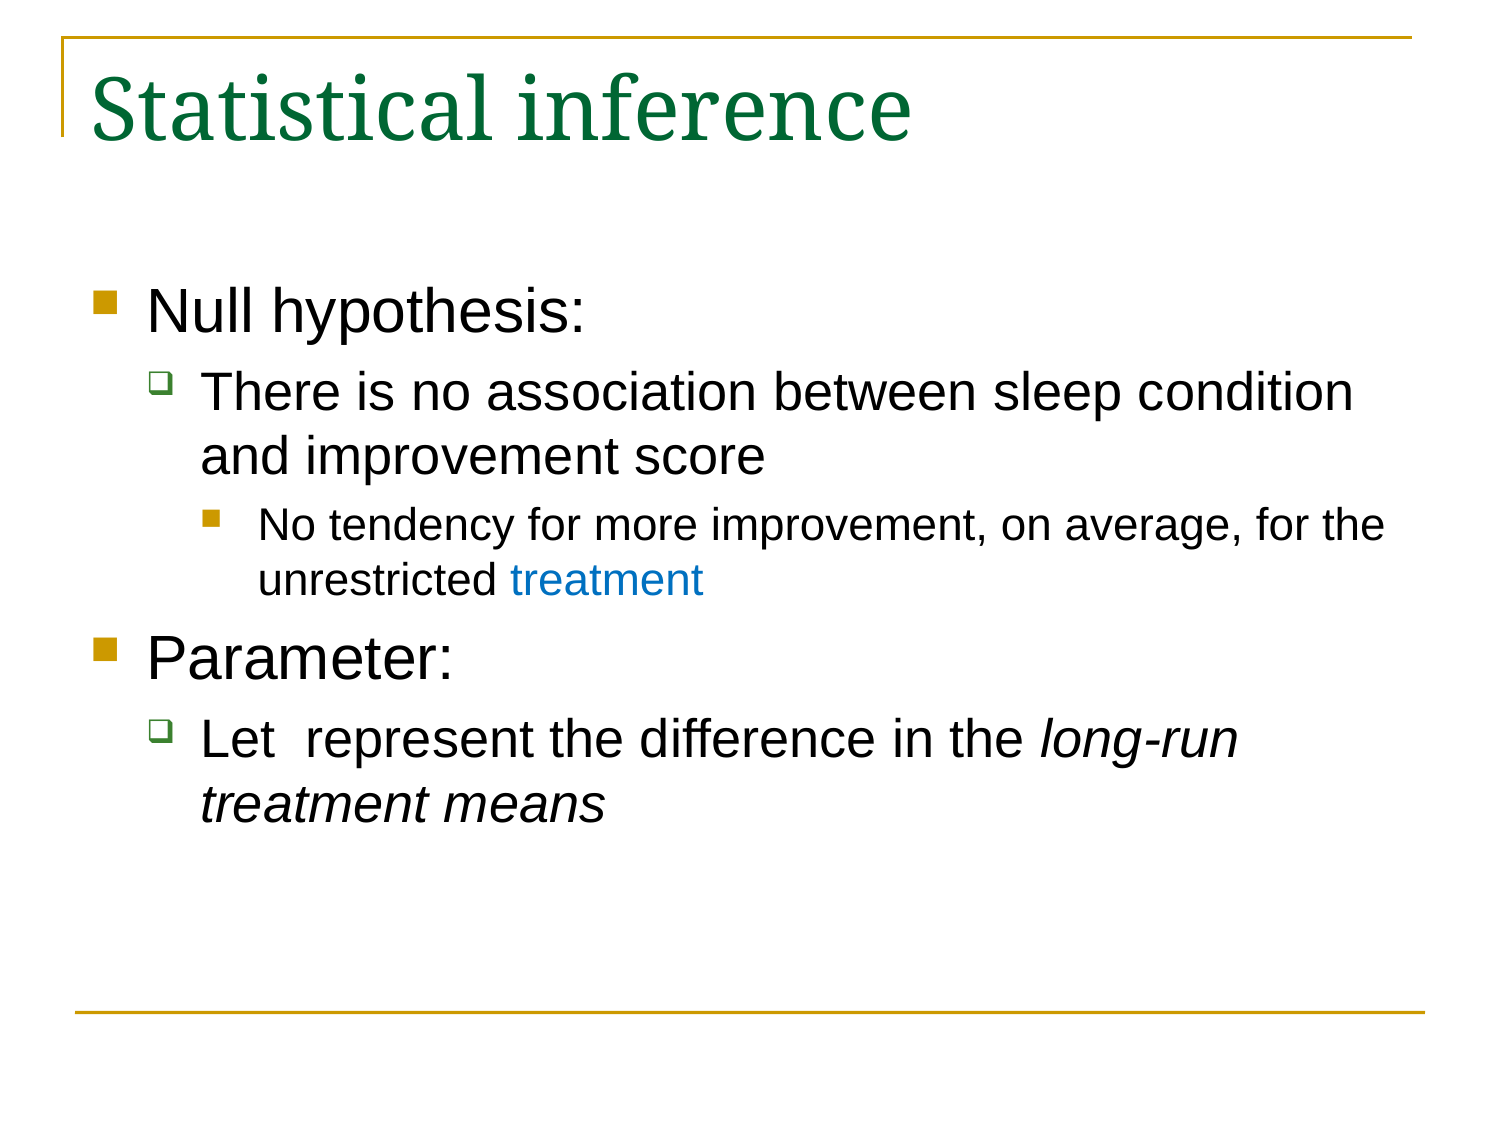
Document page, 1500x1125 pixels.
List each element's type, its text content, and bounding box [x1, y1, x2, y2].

title Statistical inference [75, 45, 1425, 233]
